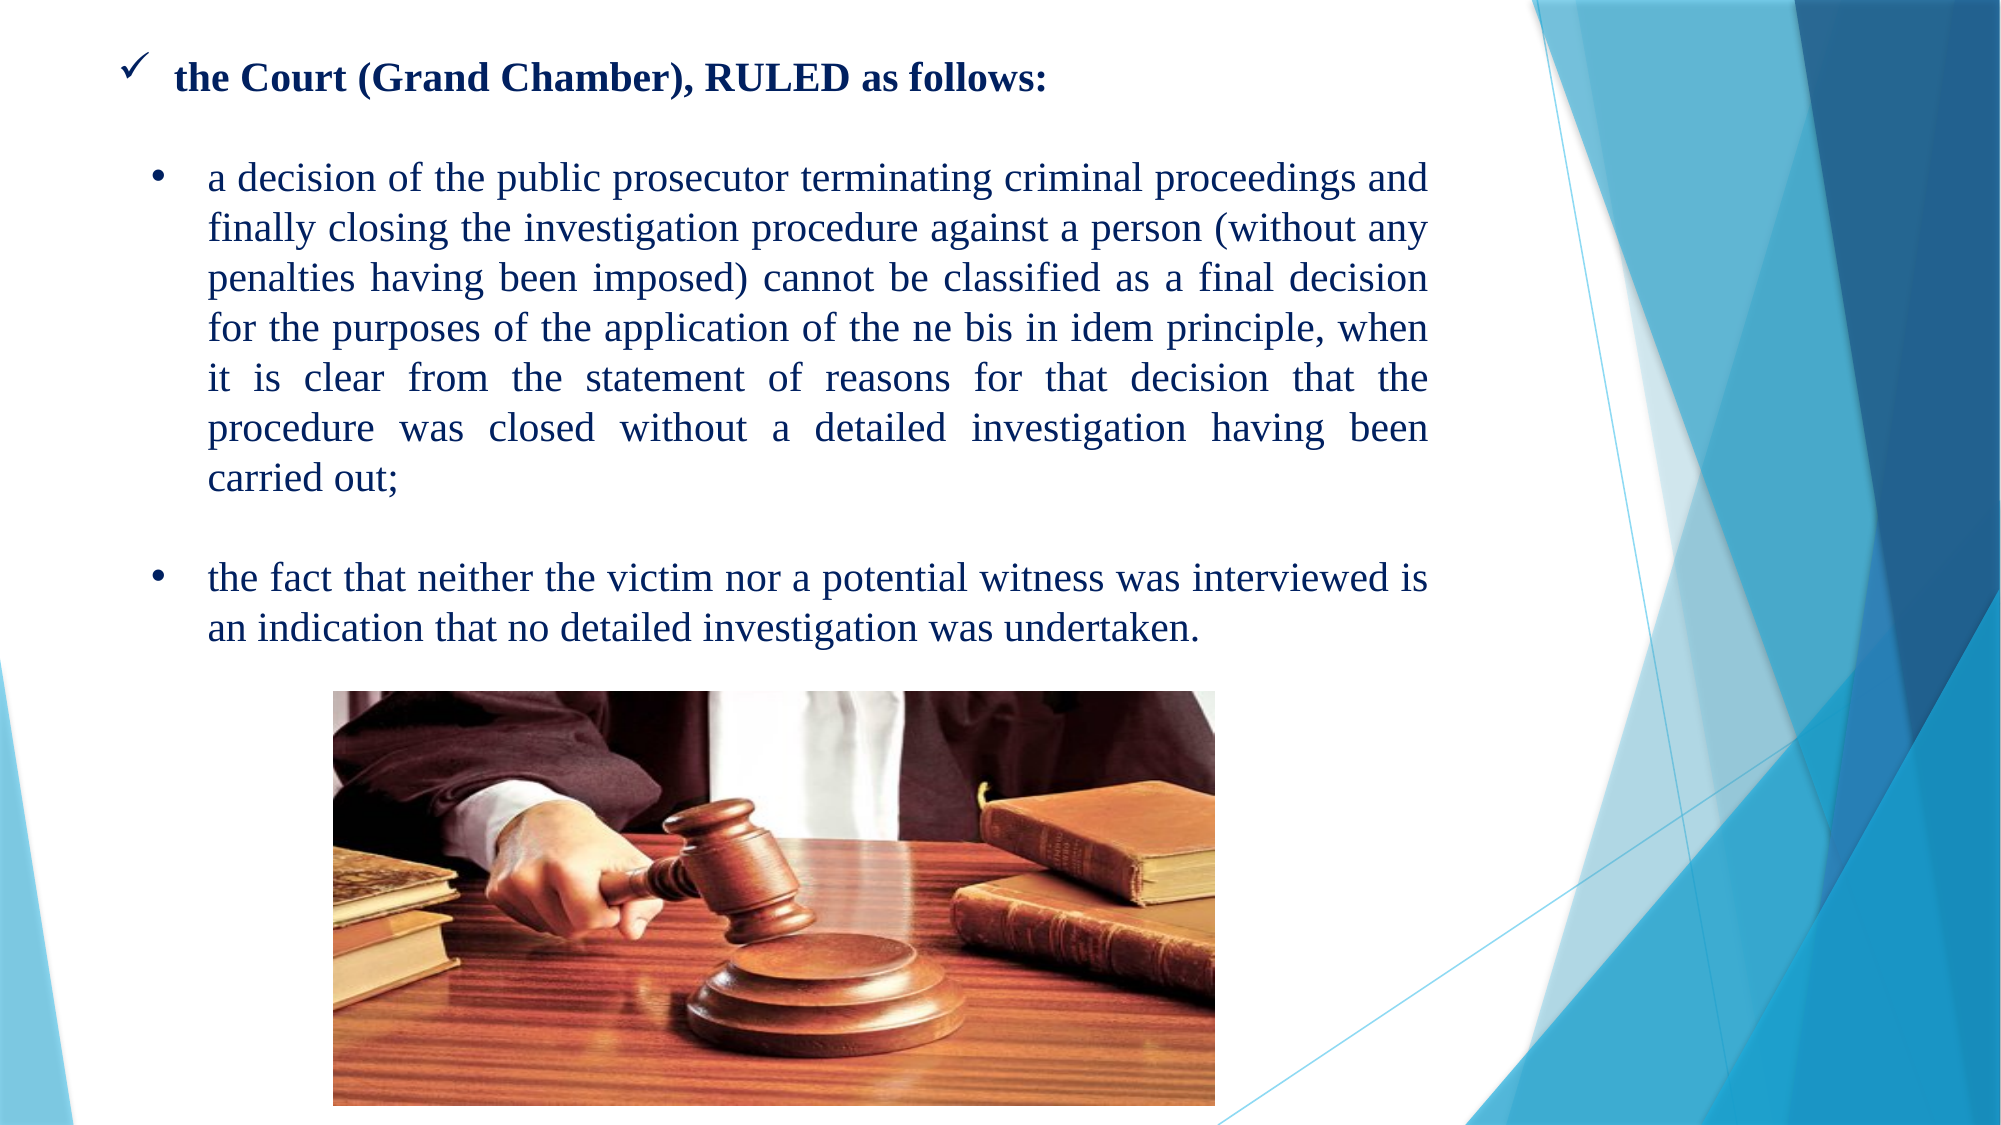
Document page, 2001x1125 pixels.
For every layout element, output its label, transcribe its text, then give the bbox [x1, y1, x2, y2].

text_box the Court (Grand Chamber), RULED as follows: a decision of the public prosecutor terminating criminal proceedings and finally closing the investigation procedure against a person (without any penalties having been imposed) cannot be classified as a final decision for the purposes of the application of the ne bis in idem principle, when it is clear from the statement of reasons for that decision that the procedure was closed without a detailed investigation having been carried out; the fact that neither the victim nor a potential witness was interviewed is an indication that no detailed investigation was undertaken. [102, 42, 1445, 708]
picture [332, 691, 1215, 1107]
